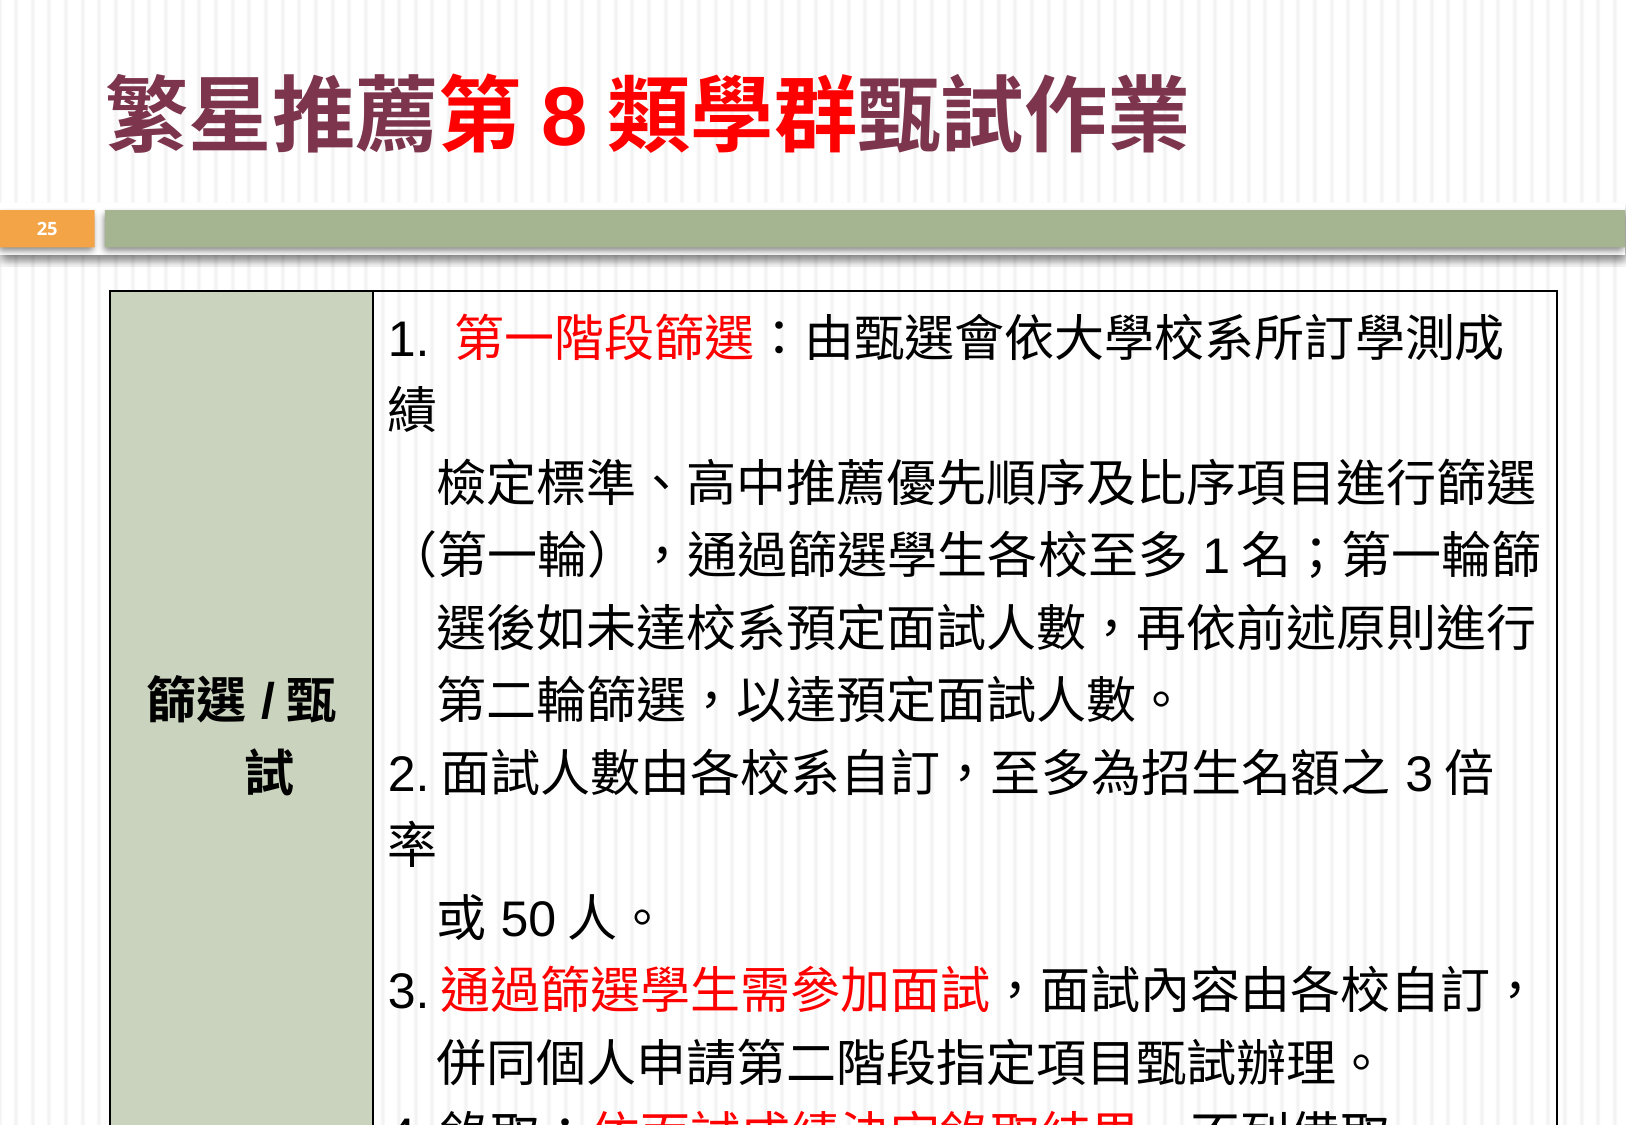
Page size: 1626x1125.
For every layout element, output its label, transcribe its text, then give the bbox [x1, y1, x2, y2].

table_header 篩選/甄試 [111, 292, 372, 1125]
slide_number 25 [0, 208, 95, 249]
text_box 繁星推薦第8類學群甄試作業 [90, 54, 1556, 173]
table_header 1. 第一階段篩選：由甄選會依大學校系所訂學測成績 檢定標準、高中推薦優先順序及比序項目進行篩選 （第一輪），通過篩選學生各校至多1名；第一輪篩 選後如未達校系預定面試人數，再依前述原則進行 第二輪篩選，以達預定面試人數。 2.面試人數由各校系自訂，至多為招生名額之3倍率 或50人。 3.通過篩選學生需參加面試，面試內容由各校自訂， 併同個人申請第二階段指定項目甄試辦理。 4.錄取：依面試成績決定錄取結果，不列備取。 [374, 292, 1556, 1125]
